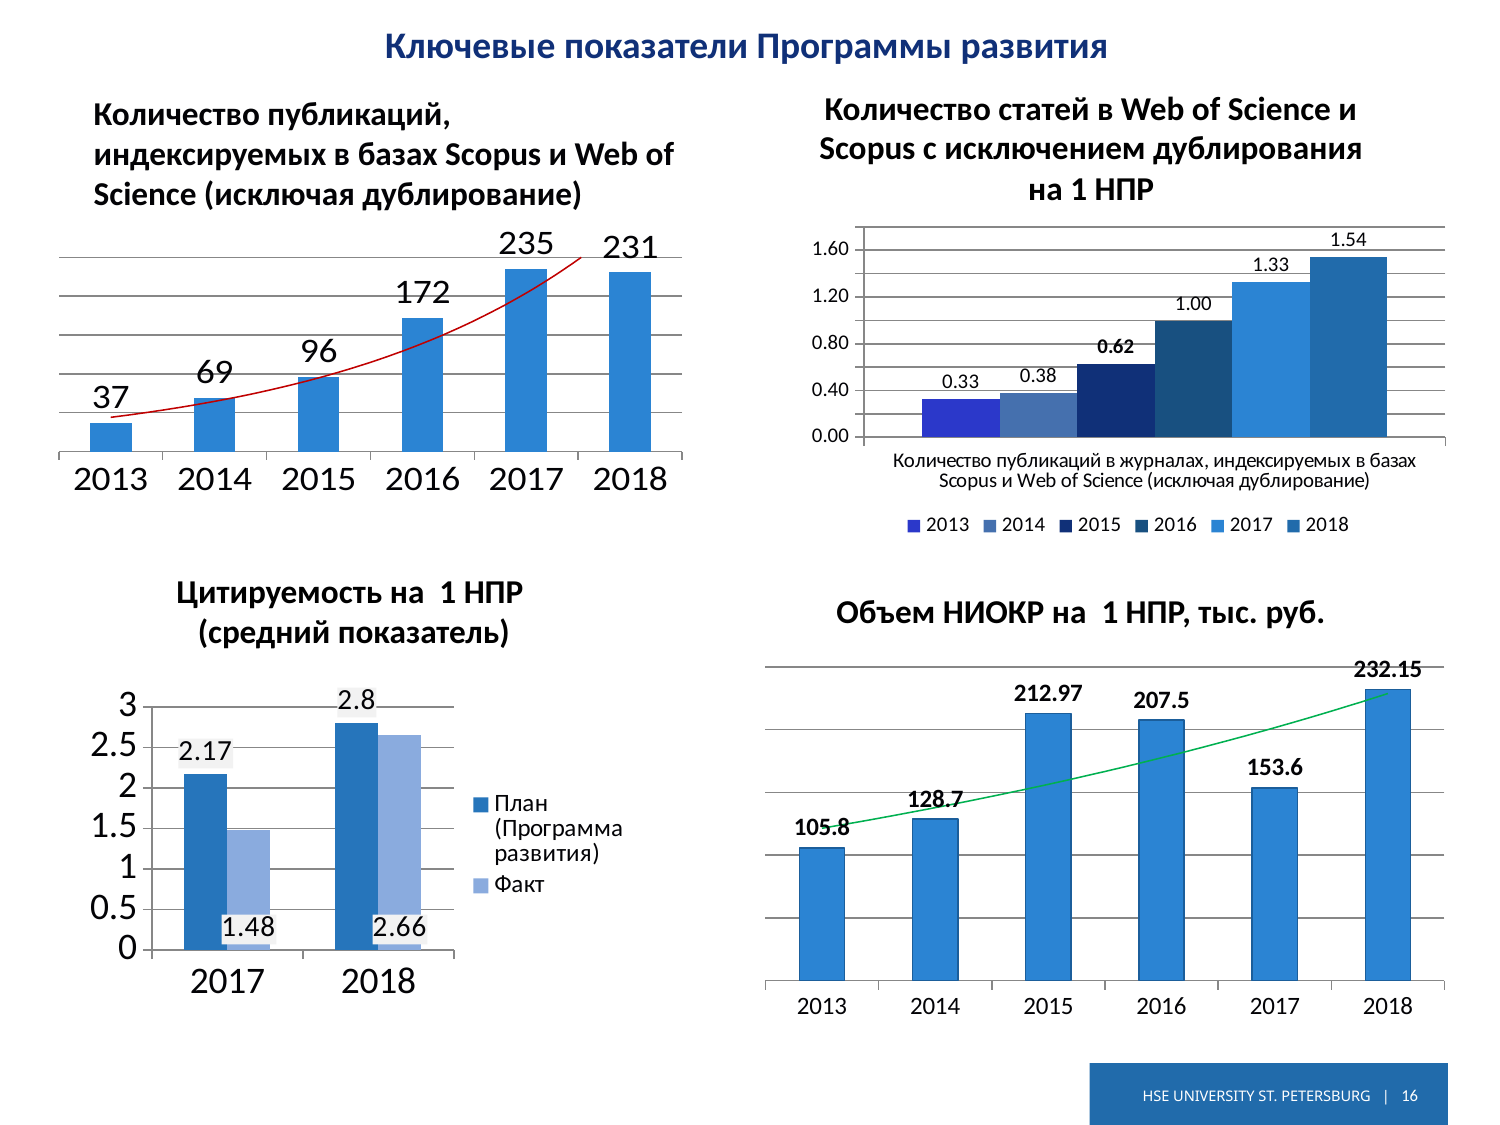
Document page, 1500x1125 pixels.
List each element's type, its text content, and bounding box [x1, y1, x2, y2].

chart [751, 658, 1459, 1029]
text_box Ключевые показатели Программы развития [2, 0, 1500, 74]
text_box Количество статей в Web of Science и Scopus с исключением дублирования на 1 НПР [784, 79, 1399, 214]
text_box Количество публикаций, индексируемых в базах Scopus и Web of Science (исключая дублирование) [78, 84, 695, 220]
chart [798, 220, 1459, 543]
chart [78, 681, 645, 1010]
text_box Объем НИОКР на 1 НПР, тыс. руб. [821, 582, 1361, 638]
chart [45, 228, 696, 505]
text_box Цитируемость на 1 НПР (средний показатель) [45, 562, 663, 657]
